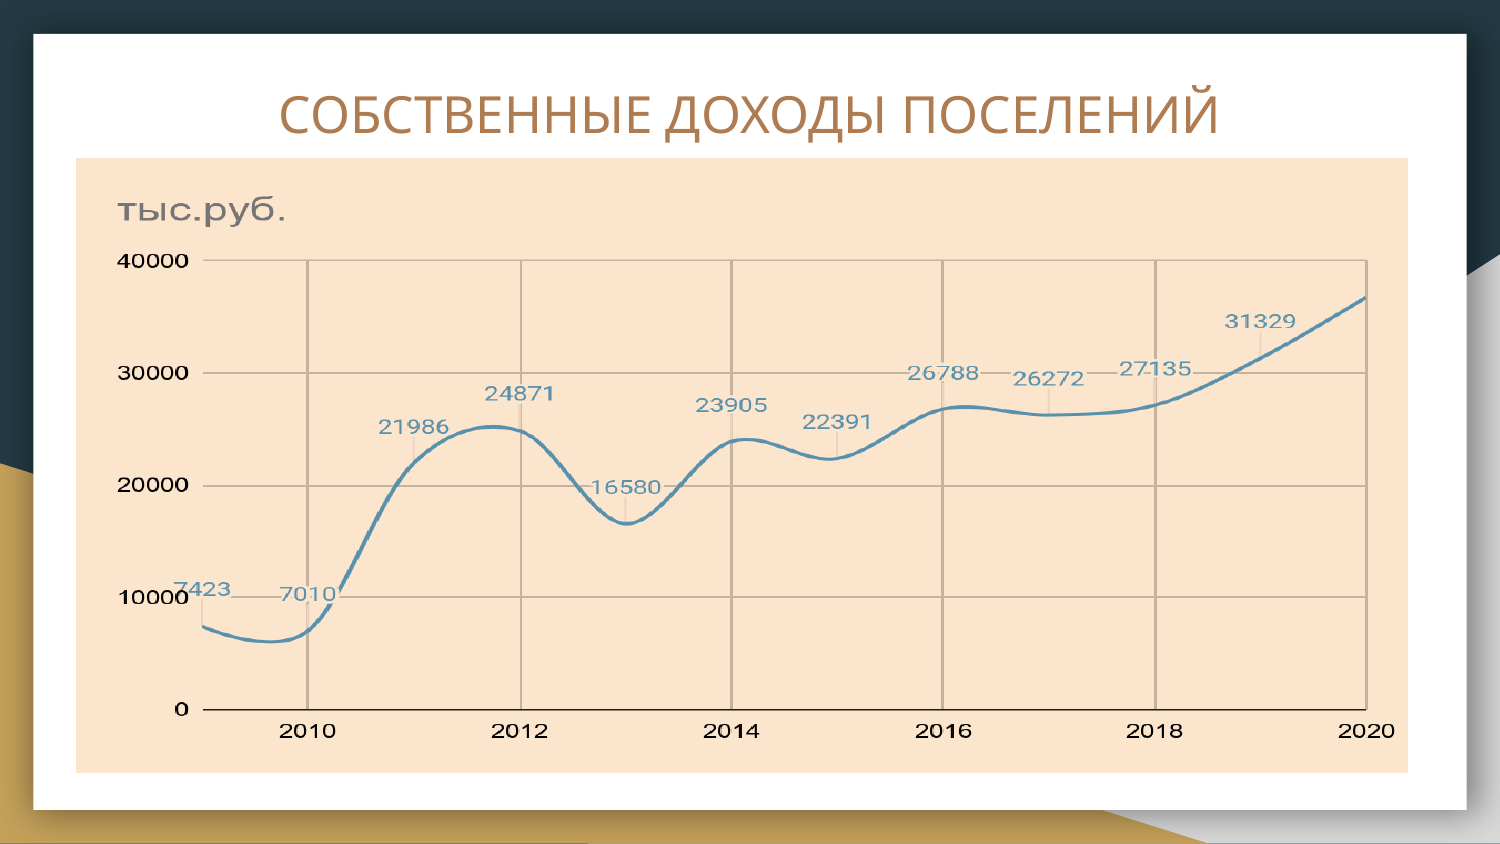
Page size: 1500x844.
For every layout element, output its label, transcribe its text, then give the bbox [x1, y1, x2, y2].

title СОБСТВЕННЫЕ ДОХОДЫ ПОСЕЛЕНИЙ [134, 67, 1366, 157]
picture [75, 158, 1408, 773]
